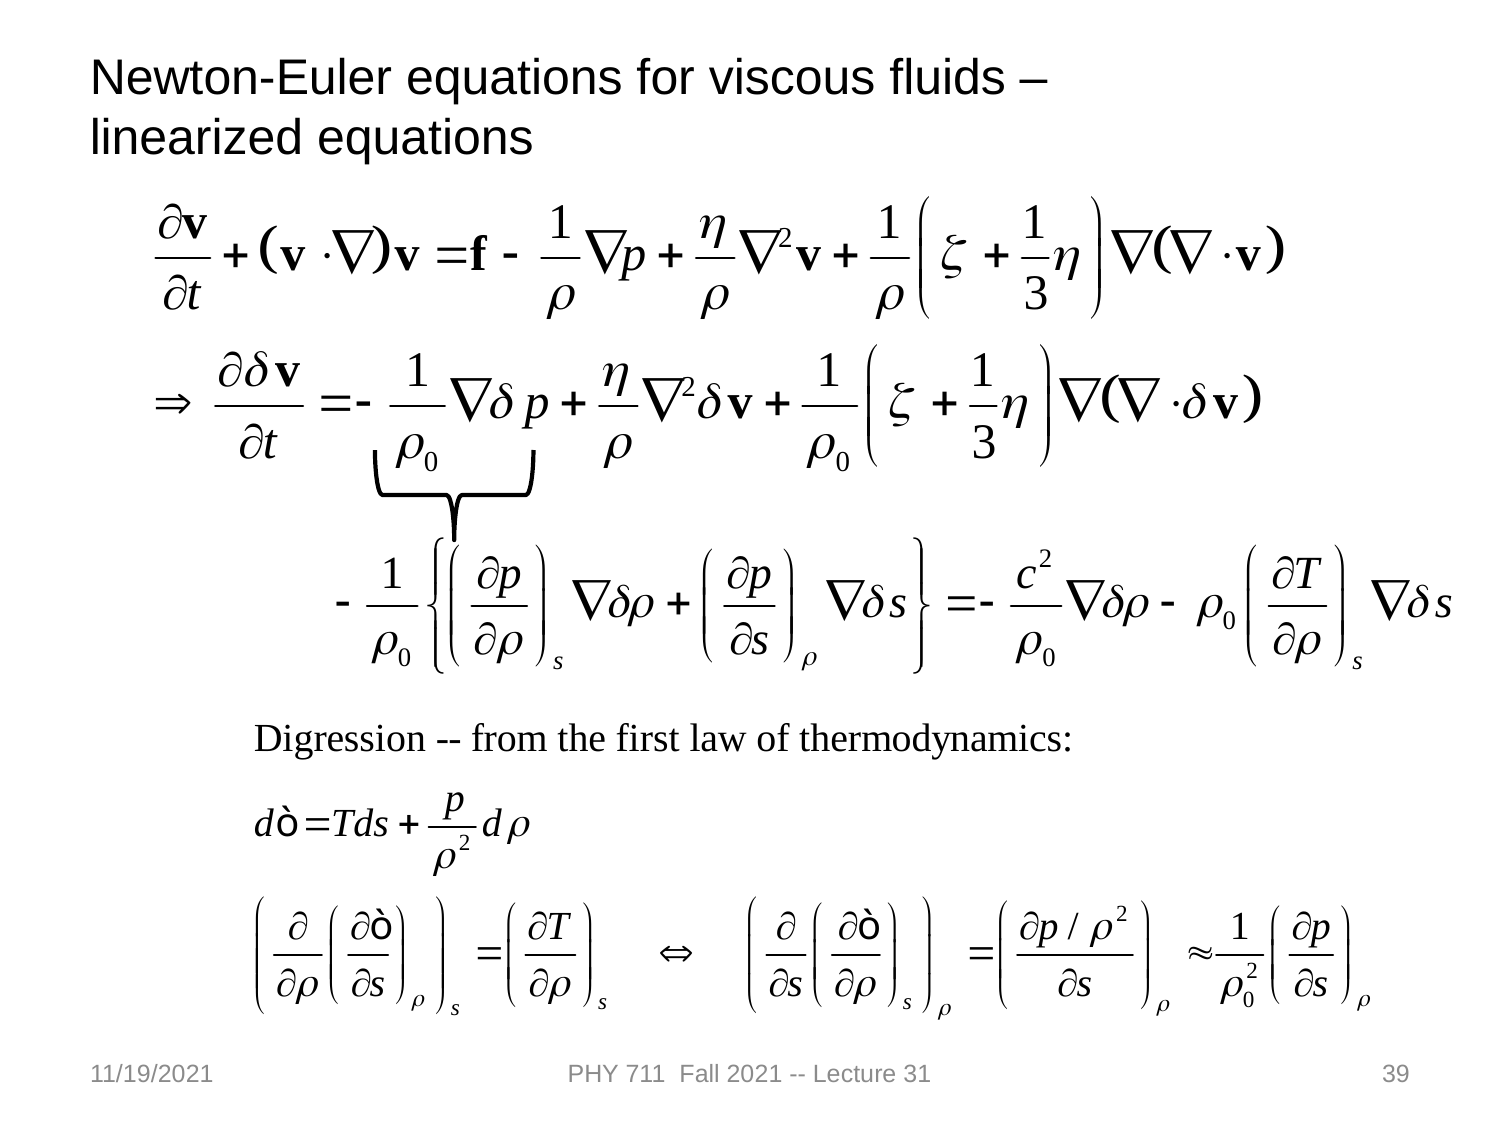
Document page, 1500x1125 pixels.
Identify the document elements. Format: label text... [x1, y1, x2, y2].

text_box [149, 188, 1288, 480]
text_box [330, 530, 1458, 682]
footer PHY 711 Fall 2021 -- Lecture 31 [512, 1042, 988, 1103]
slide_number 39 [1074, 1042, 1425, 1103]
text_box [377, 487, 531, 529]
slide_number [75, 1042, 425, 1103]
text_box Newton-Euler equations for viscous fluids – linearized equations [75, 37, 1163, 173]
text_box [249, 717, 1377, 1026]
